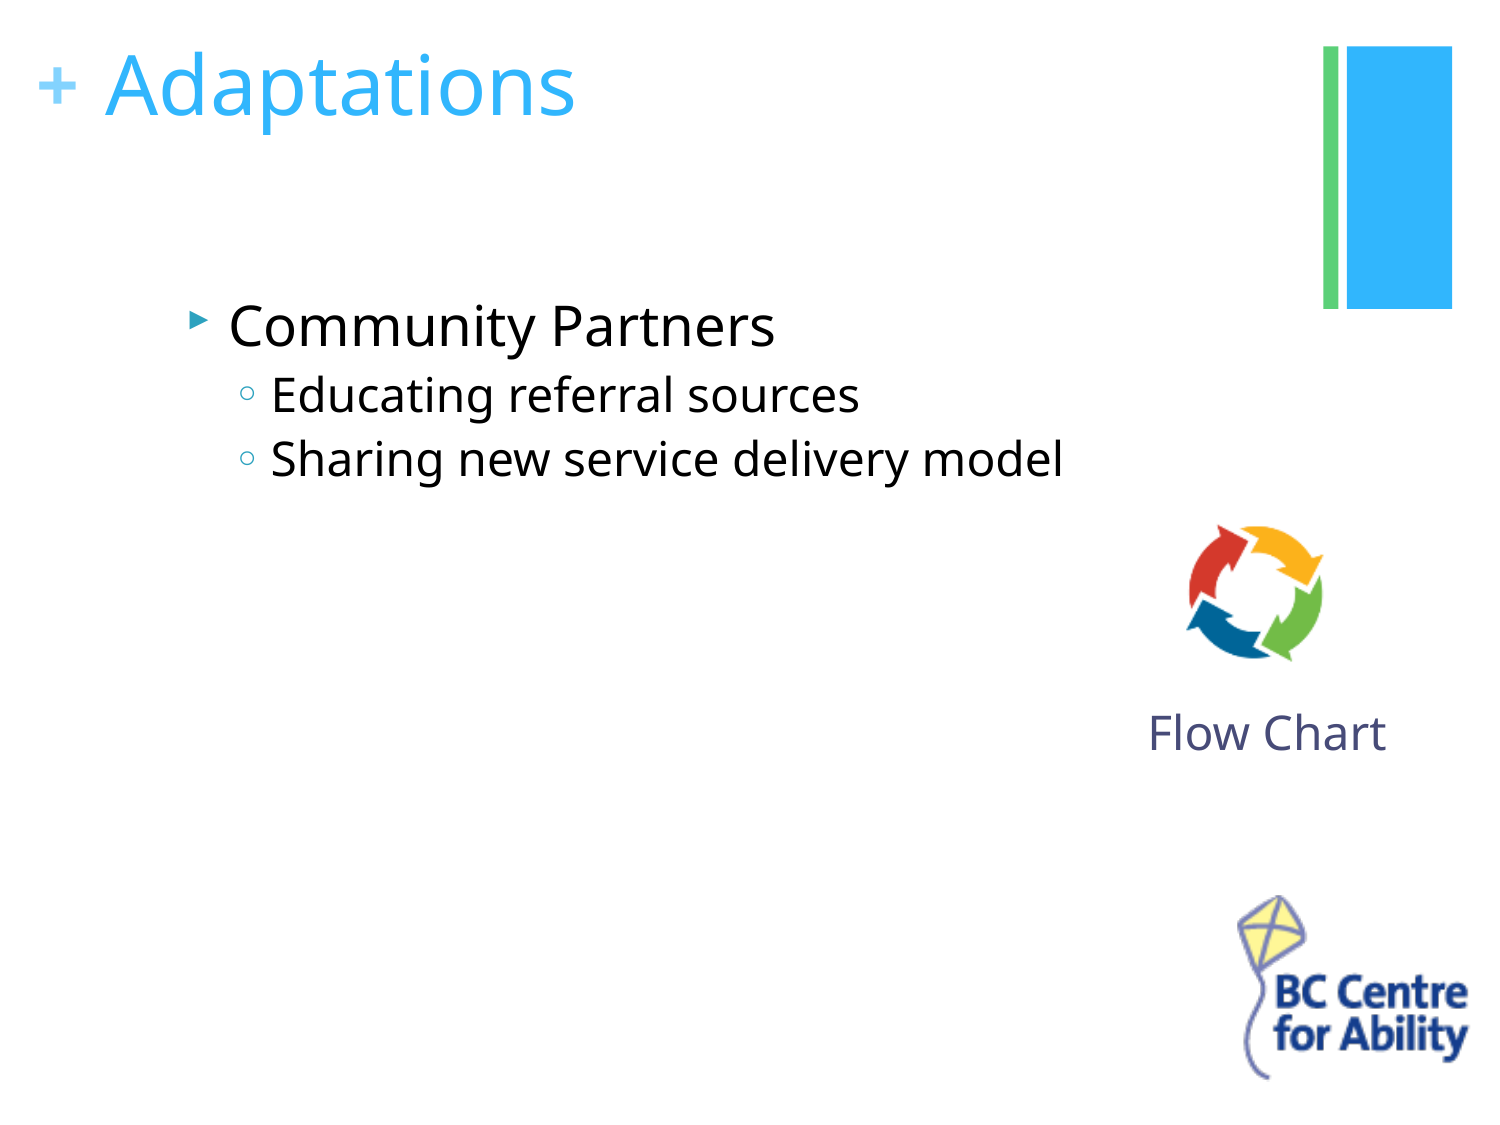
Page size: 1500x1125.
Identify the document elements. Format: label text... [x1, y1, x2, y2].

picture [1185, 521, 1331, 665]
text_box Flow Chart [1067, 694, 1402, 768]
text_box Community Partners Educating referral sources Sharing new service delivery model [153, 282, 1186, 494]
picture [1234, 893, 1486, 1083]
title Adaptations [90, 25, 1331, 209]
